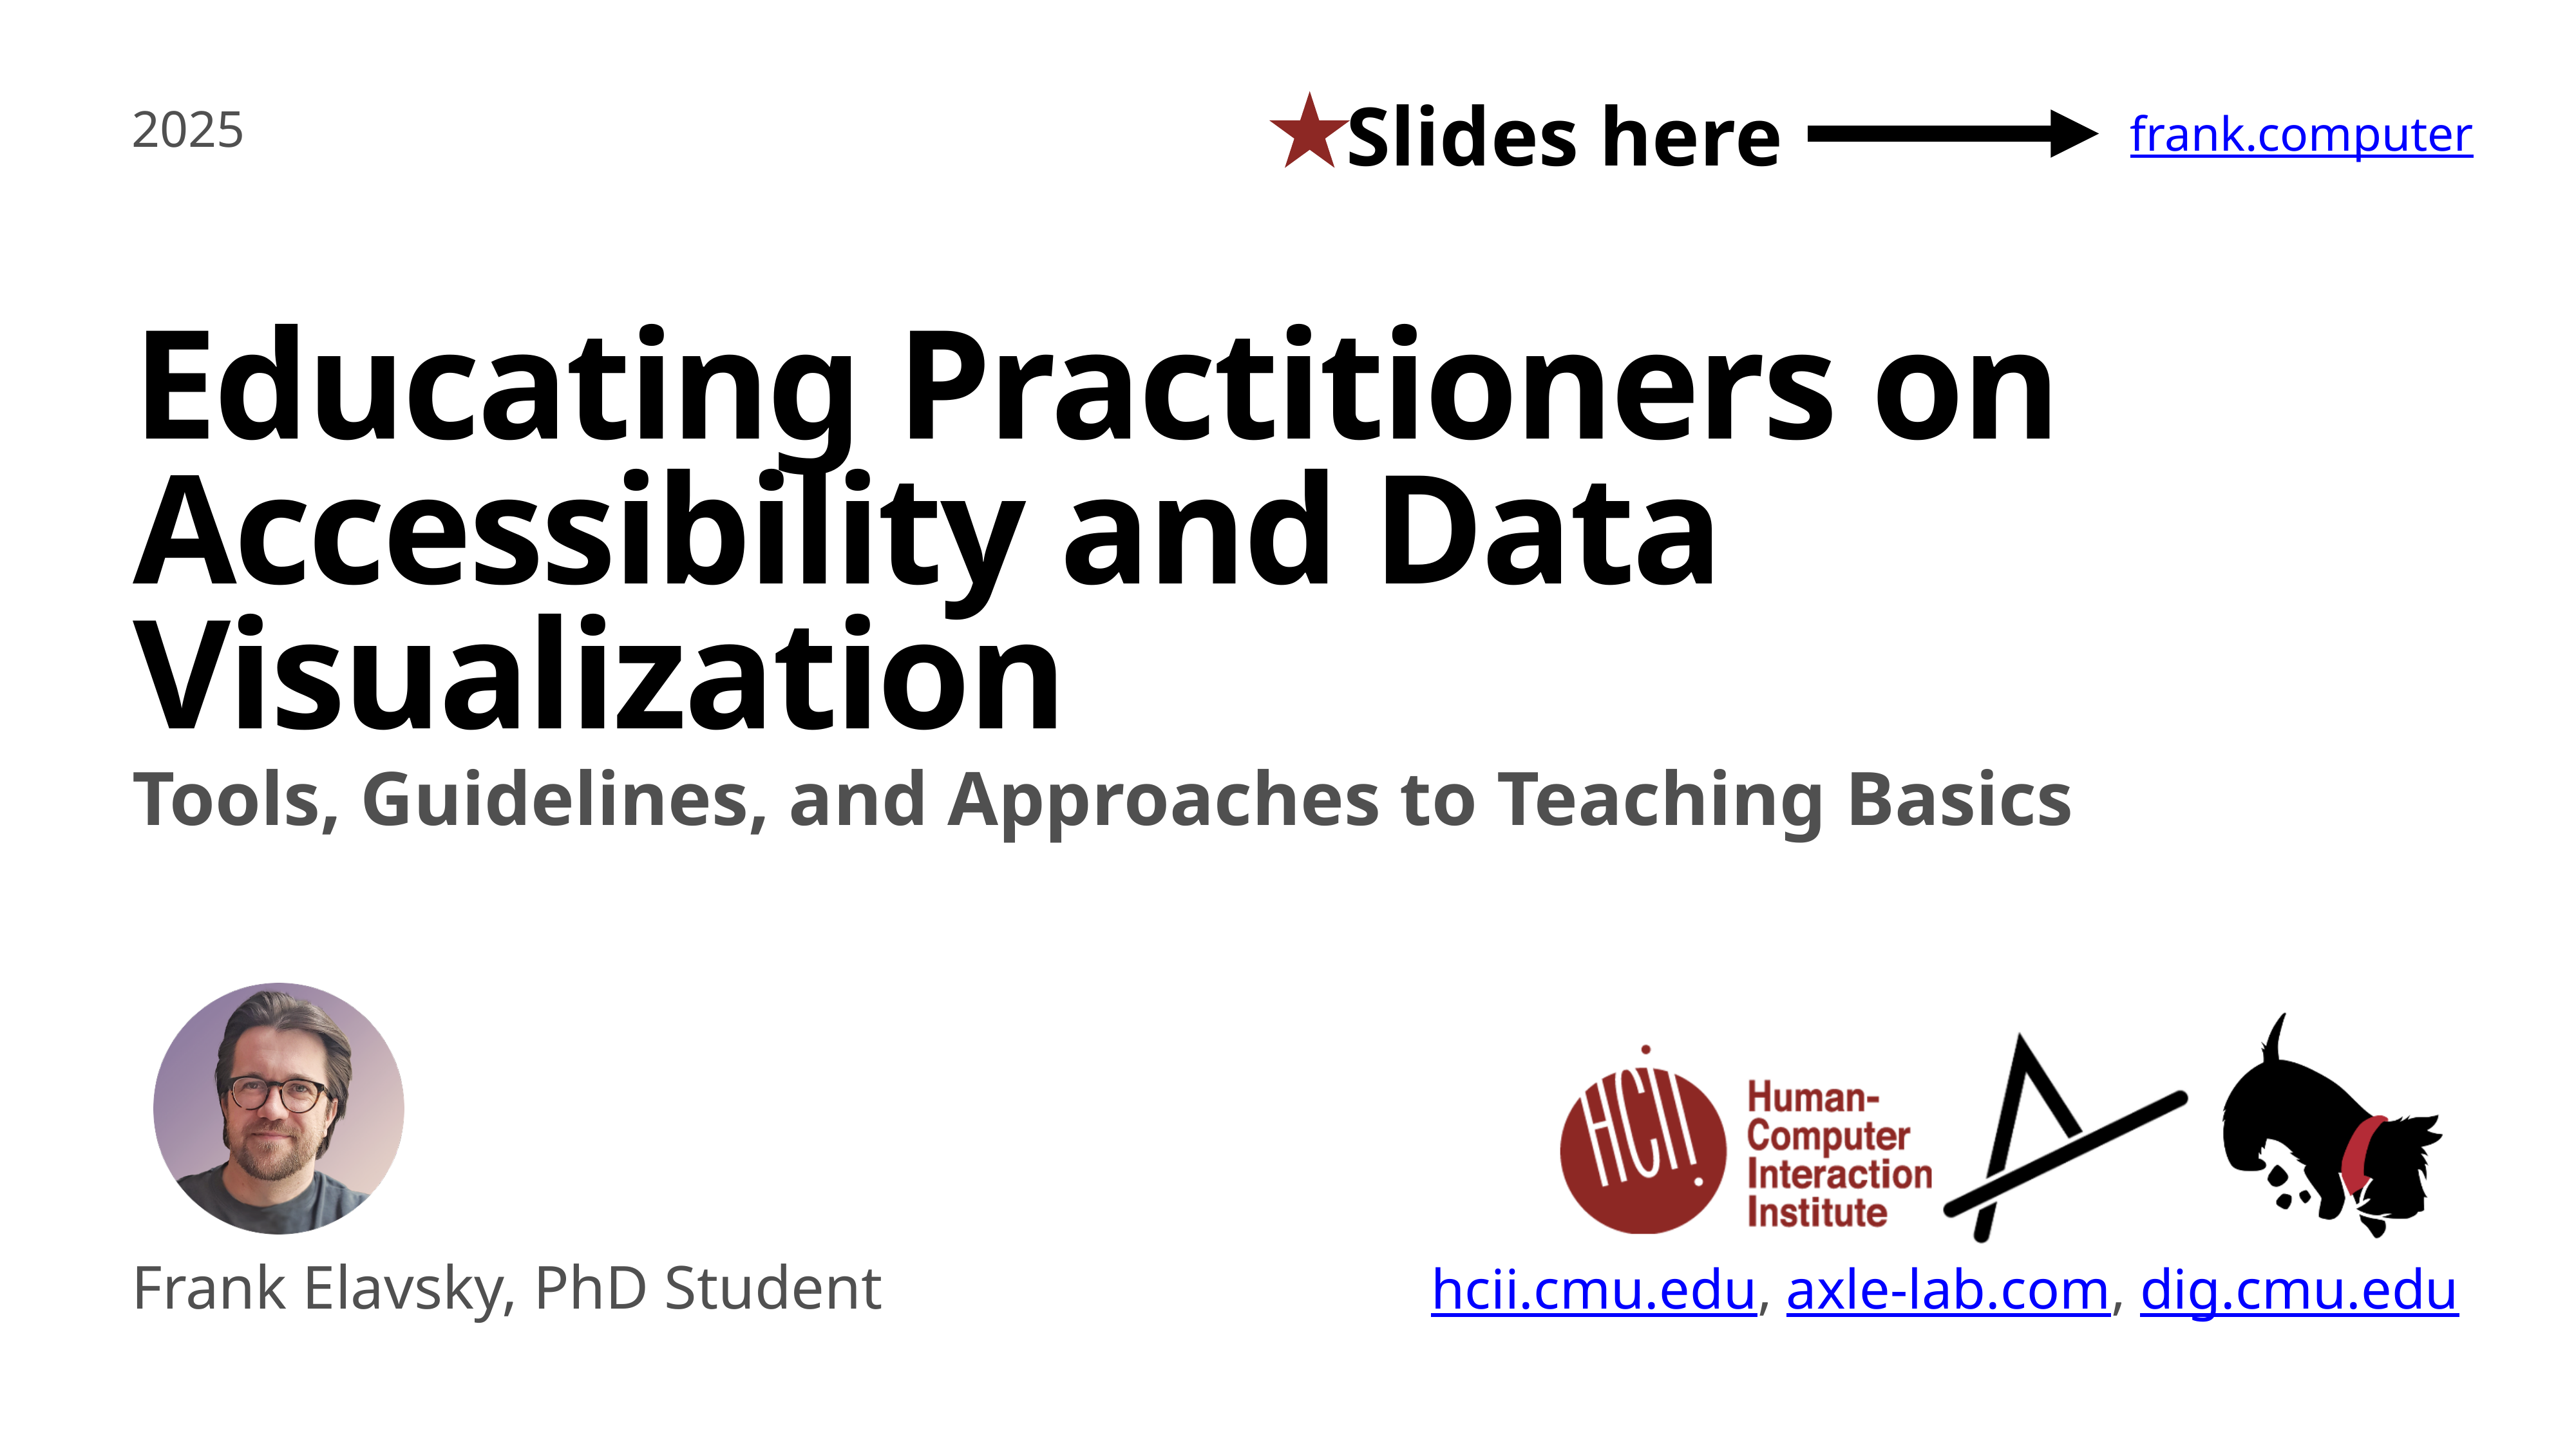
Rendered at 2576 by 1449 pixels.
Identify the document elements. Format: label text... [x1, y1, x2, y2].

text_box frank.computer [1788, 100, 2479, 167]
picture [153, 982, 405, 1235]
text_box [1808, 129, 2099, 138]
text_box hcii.cmu.edu, axle-lab.com, dig.cmu.edu [1360, 1251, 2479, 1329]
title Educating Practitioners on Accessibility and Data Visualization [127, 271, 2449, 746]
text_box [1269, 91, 1350, 168]
text_box Slides here [1341, 80, 1788, 187]
text_box 2025 [127, 100, 1245, 167]
text_box Frank Elavsky, PhD Student [127, 1253, 1195, 1331]
picture [1546, 994, 2471, 1260]
text_box Tools, Guidelines, and Approaches to Teaching Basics [127, 746, 2449, 846]
